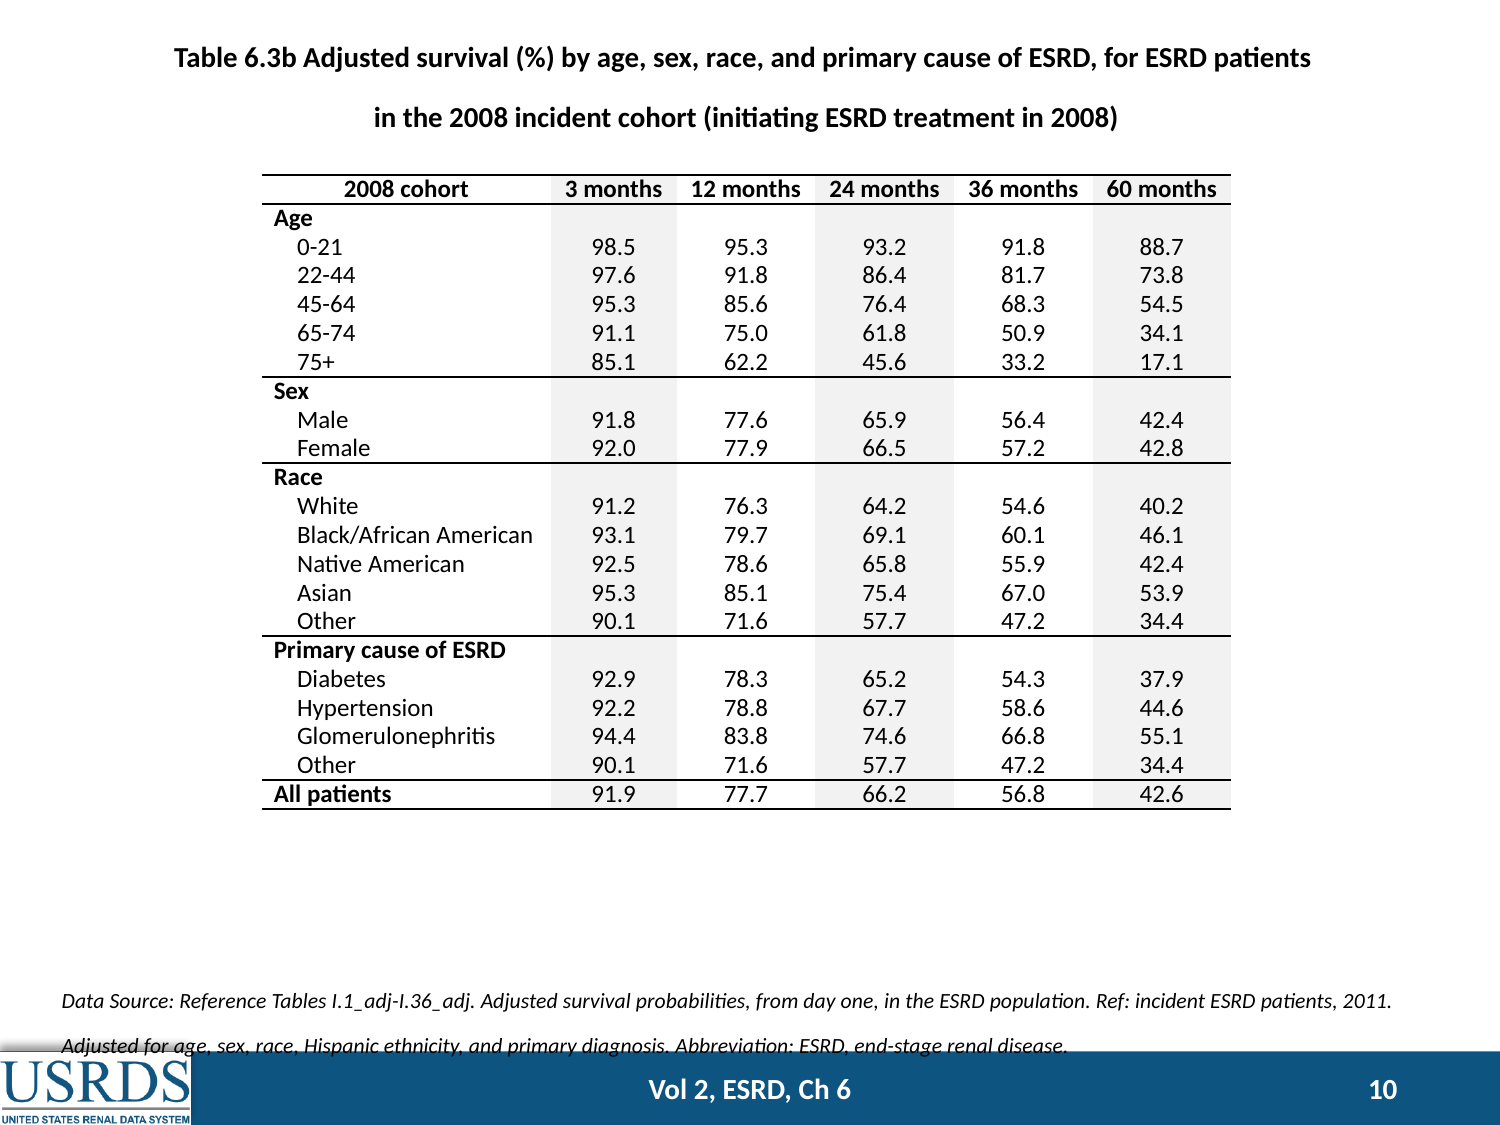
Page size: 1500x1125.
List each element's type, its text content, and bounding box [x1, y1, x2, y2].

table_cell 62.2 [677, 348, 815, 376]
table_cell 71.6 [677, 751, 815, 779]
table_cell 90.1 [551, 607, 677, 635]
table_cell [954, 464, 1093, 492]
table_cell 56.4 [954, 406, 1093, 434]
table_cell White [262, 492, 551, 521]
table_cell 94.4 [551, 723, 677, 751]
table_cell 75+ [262, 348, 551, 376]
picture [0, 1051, 192, 1125]
table_cell 66.2 [815, 781, 954, 808]
table_cell [1093, 464, 1231, 492]
table_cell 67.7 [815, 694, 954, 723]
table_cell 68.3 [954, 290, 1093, 319]
table_cell 65.9 [815, 406, 954, 434]
table_cell 98.5 [551, 233, 677, 261]
table_cell 55.1 [1093, 723, 1231, 751]
table_header 24 months [815, 176, 954, 203]
table_cell 91.8 [677, 261, 815, 290]
table_cell [954, 378, 1093, 406]
table_cell 67.0 [954, 578, 1093, 607]
table_cell [551, 378, 677, 406]
table_cell [815, 464, 954, 492]
table_cell 76.4 [815, 290, 954, 319]
table_cell [551, 464, 677, 492]
table_cell 42.4 [1093, 550, 1231, 578]
table_cell Diabetes [262, 665, 551, 694]
table_cell 17.1 [1093, 348, 1231, 376]
table_cell 73.8 [1093, 261, 1231, 290]
table_cell 66.8 [954, 723, 1093, 751]
table_cell [1093, 637, 1231, 665]
table_cell 83.8 [677, 723, 815, 751]
table_cell 65.8 [815, 550, 954, 578]
table_cell 85.1 [677, 578, 815, 607]
table_cell 92.9 [551, 665, 677, 694]
table_cell [551, 205, 677, 233]
table_cell Primary cause of ESRD [262, 637, 551, 665]
table_cell Native American [262, 550, 551, 578]
table_cell 33.2 [954, 348, 1093, 376]
table_cell 54.5 [1093, 290, 1231, 319]
table_header 2008 cohort [262, 176, 551, 203]
table_cell 95.3 [677, 233, 815, 261]
table_cell 47.2 [954, 751, 1093, 779]
table_cell 42.4 [1093, 406, 1231, 434]
table_cell 50.9 [954, 319, 1093, 348]
table_cell Female [262, 434, 551, 462]
table_cell 75.4 [815, 578, 954, 607]
table_cell 92.5 [551, 550, 677, 578]
table_cell 78.3 [677, 665, 815, 694]
table_cell 45.6 [815, 348, 954, 376]
table_cell 85.1 [551, 348, 677, 376]
table_cell 91.9 [551, 781, 677, 808]
table_cell Hypertension [262, 694, 551, 723]
table_cell [551, 637, 677, 665]
table_cell 45-64 [262, 290, 551, 319]
table_cell 91.8 [551, 406, 677, 434]
table_cell 42.6 [1093, 781, 1231, 808]
table_cell 77.9 [677, 434, 815, 462]
table_cell Race [262, 464, 551, 492]
table_header 12 months [677, 176, 815, 203]
table_cell Glomerulonephritis [262, 723, 551, 751]
table_cell 75.0 [677, 319, 815, 348]
table_cell 79.7 [677, 521, 815, 550]
table_cell 95.3 [551, 290, 677, 319]
table_cell 92.2 [551, 694, 677, 723]
table_cell 95.3 [551, 578, 677, 607]
table_cell 69.1 [815, 521, 954, 550]
table_cell 57.7 [815, 751, 954, 779]
table_cell 77.7 [677, 781, 815, 808]
table_cell 71.6 [677, 607, 815, 635]
table_cell 57.7 [815, 607, 954, 635]
table_cell 44.6 [1093, 694, 1231, 723]
table_cell Age [262, 205, 551, 233]
table_cell 34.4 [1093, 751, 1231, 779]
table_cell 55.9 [954, 550, 1093, 578]
table_cell 66.5 [815, 434, 954, 462]
table_cell 56.8 [954, 781, 1093, 808]
table_cell [815, 205, 954, 233]
table_cell Other [262, 607, 551, 635]
table_cell 78.6 [677, 550, 815, 578]
table_cell 54.3 [954, 665, 1093, 694]
table_cell 22-44 [262, 261, 551, 290]
table_cell 47.2 [954, 607, 1093, 635]
table_cell Other [262, 751, 551, 779]
table_cell 40.2 [1093, 492, 1231, 521]
table_cell 61.8 [815, 319, 954, 348]
table_cell [1093, 378, 1231, 406]
table_cell [1093, 205, 1231, 233]
table_cell Sex [262, 378, 551, 406]
text_box Data Source: Reference Tables I.1_adj-I.36_adj. Adjusted survival probabilities, from day one, in the ESRD population. Ref: incident ESRD patients, 2011. Adjusted for age, sex, race, Hispanic ethnicity, and primary diagnosis. Abbreviation: ESRD, end-stage renal disease. [46, 975, 1447, 1081]
table_cell [815, 378, 954, 406]
table_cell 65-74 [262, 319, 551, 348]
table_cell 37.9 [1093, 665, 1231, 694]
table_cell 58.6 [954, 694, 1093, 723]
text_box Table 6.3b Adjusted survival (%) by age, sex, race, and primary cause of ESRD, for ESRD patients in the 2008 incident cohort (initiating ESRD treatment in 2008) [0, 24, 1497, 160]
table_cell 57.2 [954, 434, 1093, 462]
table_cell [677, 378, 815, 406]
table_cell 78.8 [677, 694, 815, 723]
table_cell 93.2 [815, 233, 954, 261]
table_cell 0-21 [262, 233, 551, 261]
table_cell 91.2 [551, 492, 677, 521]
table_cell 42.8 [1093, 434, 1231, 462]
footer Vol 2, ESRD, Ch 6 [587, 1062, 913, 1113]
table_header 60 months [1093, 176, 1231, 203]
table_cell [677, 205, 815, 233]
table_cell 60.1 [954, 521, 1093, 550]
table_cell 34.4 [1093, 607, 1231, 635]
table_cell [954, 205, 1093, 233]
table_cell 65.2 [815, 665, 954, 694]
table_cell 91.1 [551, 319, 677, 348]
table_cell 85.6 [677, 290, 815, 319]
table_cell 97.6 [551, 261, 677, 290]
table_cell 86.4 [815, 261, 954, 290]
table_cell 64.2 [815, 492, 954, 521]
slide_number 10 [1262, 1062, 1413, 1108]
table_cell 34.1 [1093, 319, 1231, 348]
table_cell 53.9 [1093, 578, 1231, 607]
table_cell [815, 637, 954, 665]
table_cell 76.3 [677, 492, 815, 521]
table_cell All patients [262, 781, 551, 808]
table_cell Male [262, 406, 551, 434]
table_header 36 months [954, 176, 1093, 203]
table_cell 93.1 [551, 521, 677, 550]
table_cell 74.6 [815, 723, 954, 751]
table_cell 77.6 [677, 406, 815, 434]
table_cell 91.8 [954, 233, 1093, 261]
table_cell Asian [262, 578, 551, 607]
table_cell 54.6 [954, 492, 1093, 521]
table_cell 92.0 [551, 434, 677, 462]
table_cell 88.7 [1093, 233, 1231, 261]
table_cell [954, 637, 1093, 665]
table_cell 46.1 [1093, 521, 1231, 550]
table_cell Black/African American [262, 521, 551, 550]
table_cell [677, 637, 815, 665]
table_cell 81.7 [954, 261, 1093, 290]
table_header 3 months [551, 176, 677, 203]
table_cell [677, 464, 815, 492]
table_cell 90.1 [551, 751, 677, 779]
